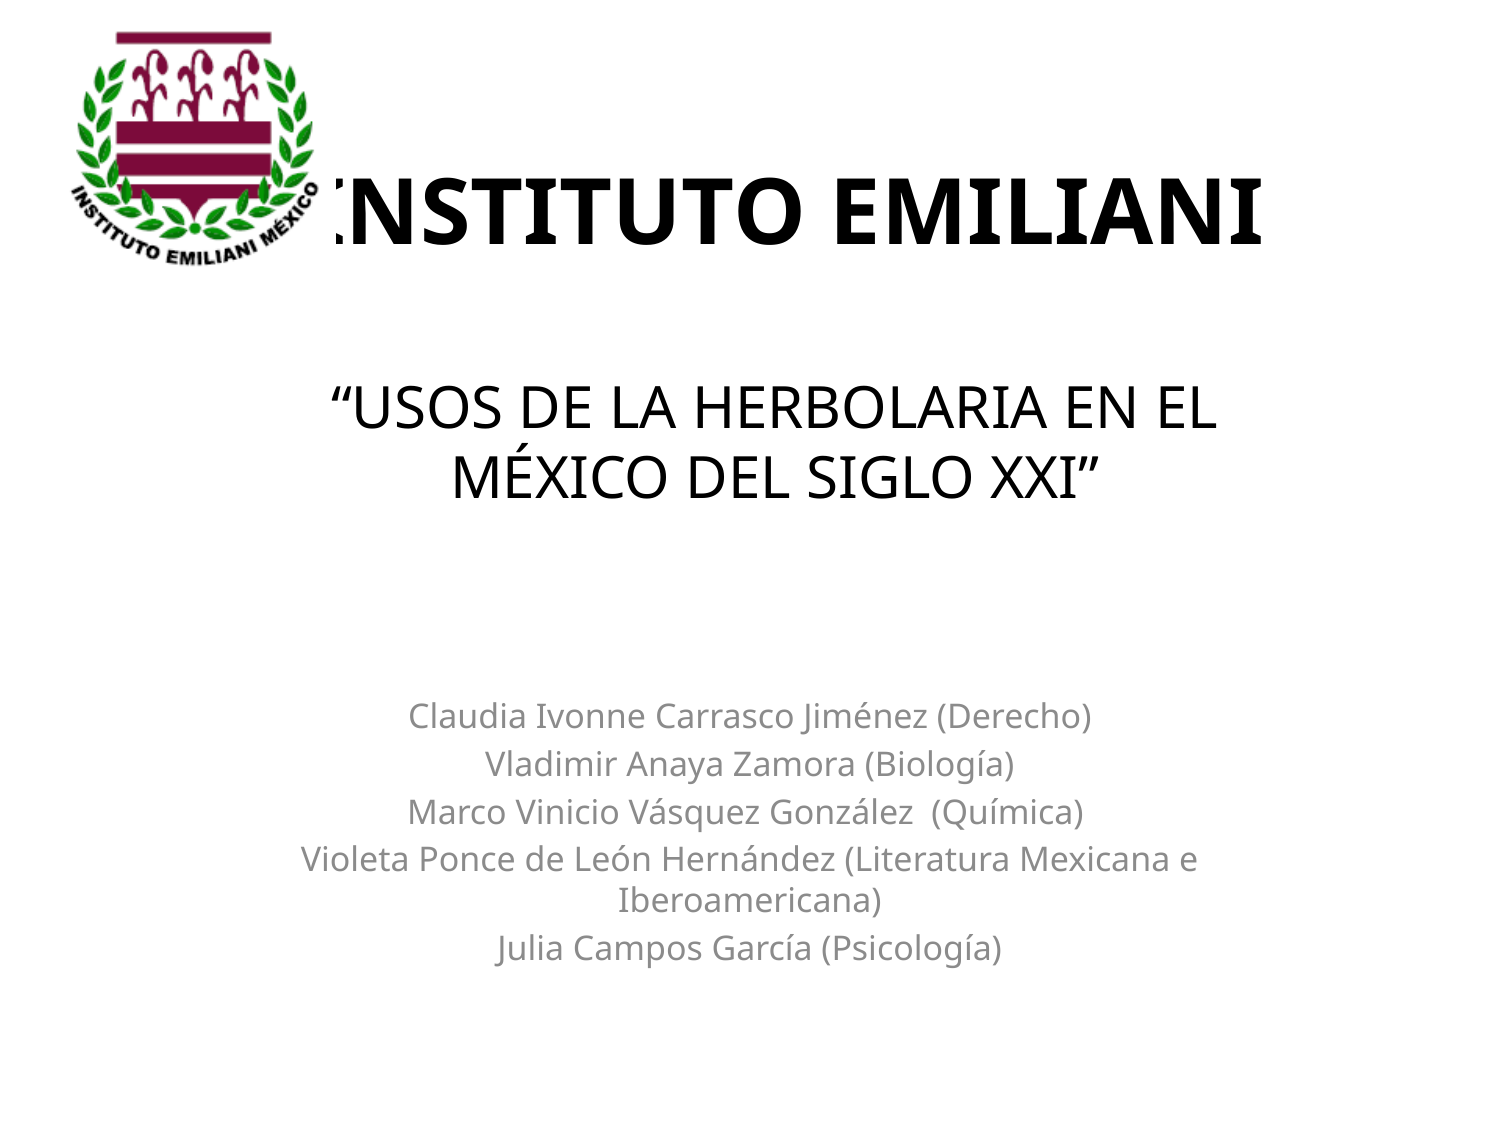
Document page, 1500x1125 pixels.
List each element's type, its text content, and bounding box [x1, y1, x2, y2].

subtitle Claudia Ivonne Carrasco Jiménez (Derecho) Vladimir Anaya Zamora (Biología) Marco Vinicio Vásquez González (Química) Violeta Ponce de León Hernández (Literatura Mexicana e Iberoamericana) Julia Campos García (Psicología) [225, 687, 1275, 975]
text_box “USOS DE LA HERBOLARIA EN EL MÉXICO DEL SIGLO XXI” [212, 362, 1338, 518]
picture [49, 0, 337, 282]
title INSTITUTO EMILIANI [150, 87, 1425, 329]
